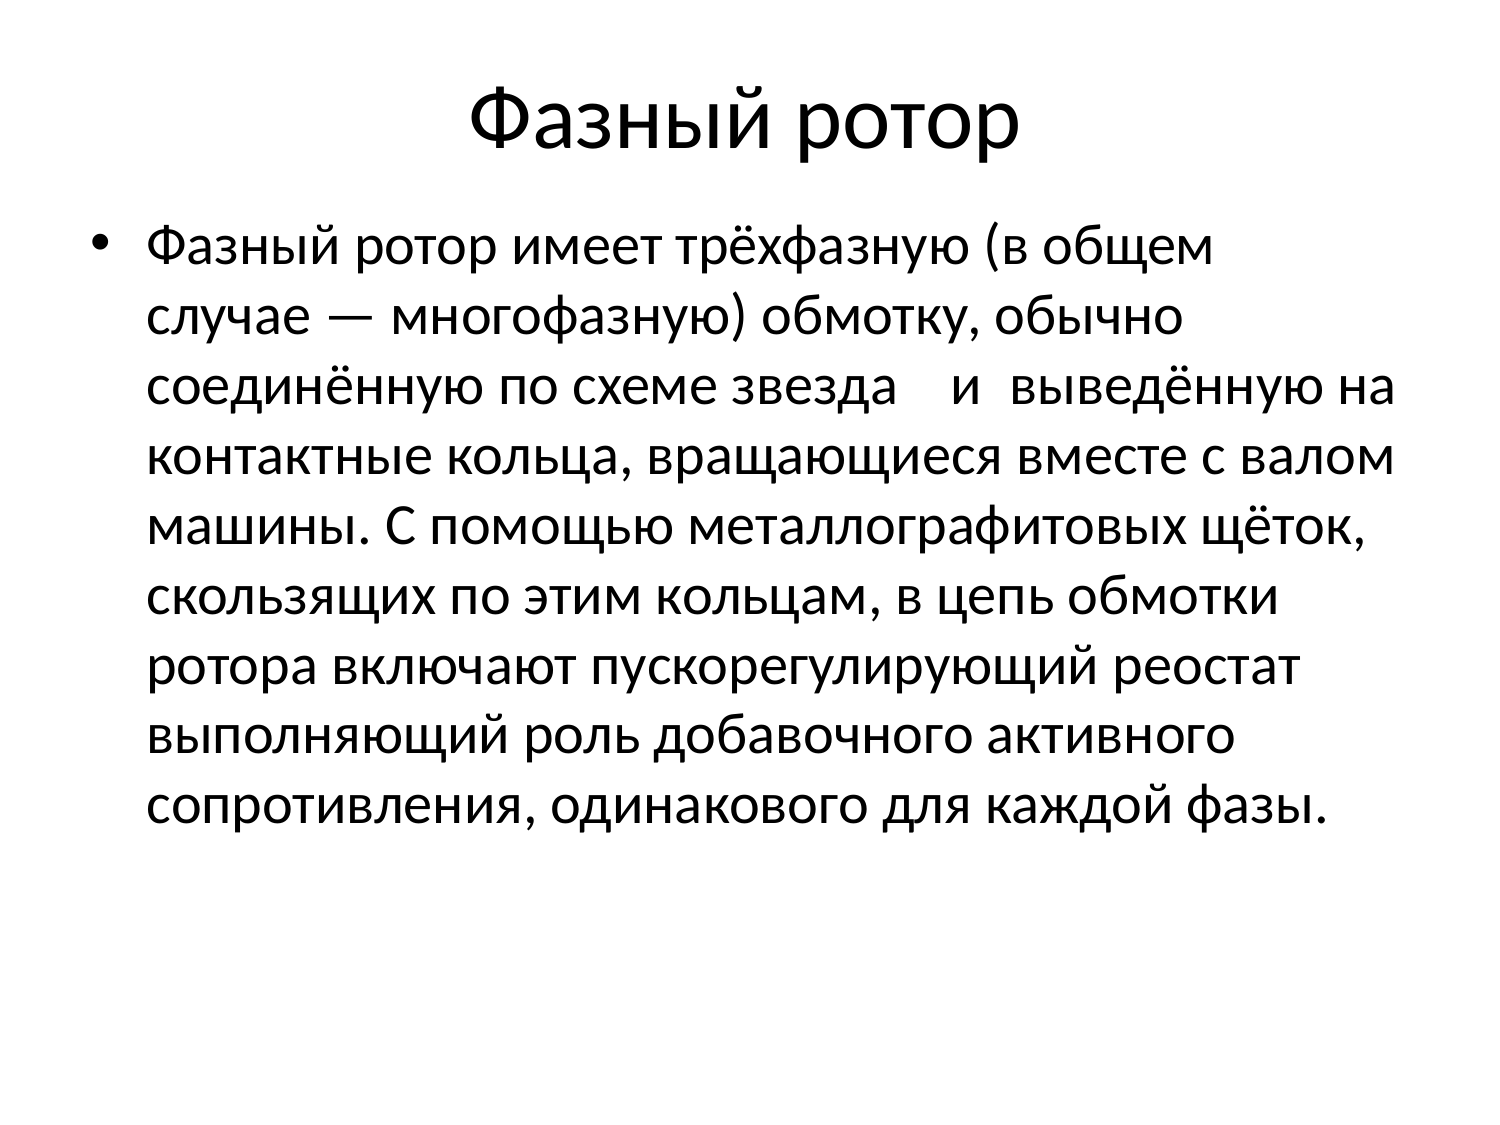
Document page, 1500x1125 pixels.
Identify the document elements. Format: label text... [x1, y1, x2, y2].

list Фазный ротор имеет трёхфазную (в общем случае — многофазную) обмотку, обычно соединённую по схеме звезда и выведённую на контактные кольца, вращающиеся вместе с валом машины. С помощью металлографитовых щёток, скользящих по этим кольцам, в цепь обмотки ротора включают пускорегулирующий реостат выполняющий роль добавочного активного сопротивления, одинакового для каждой фазы. [75, 199, 1425, 1005]
title Фазный ротор [70, 35, 1421, 190]
